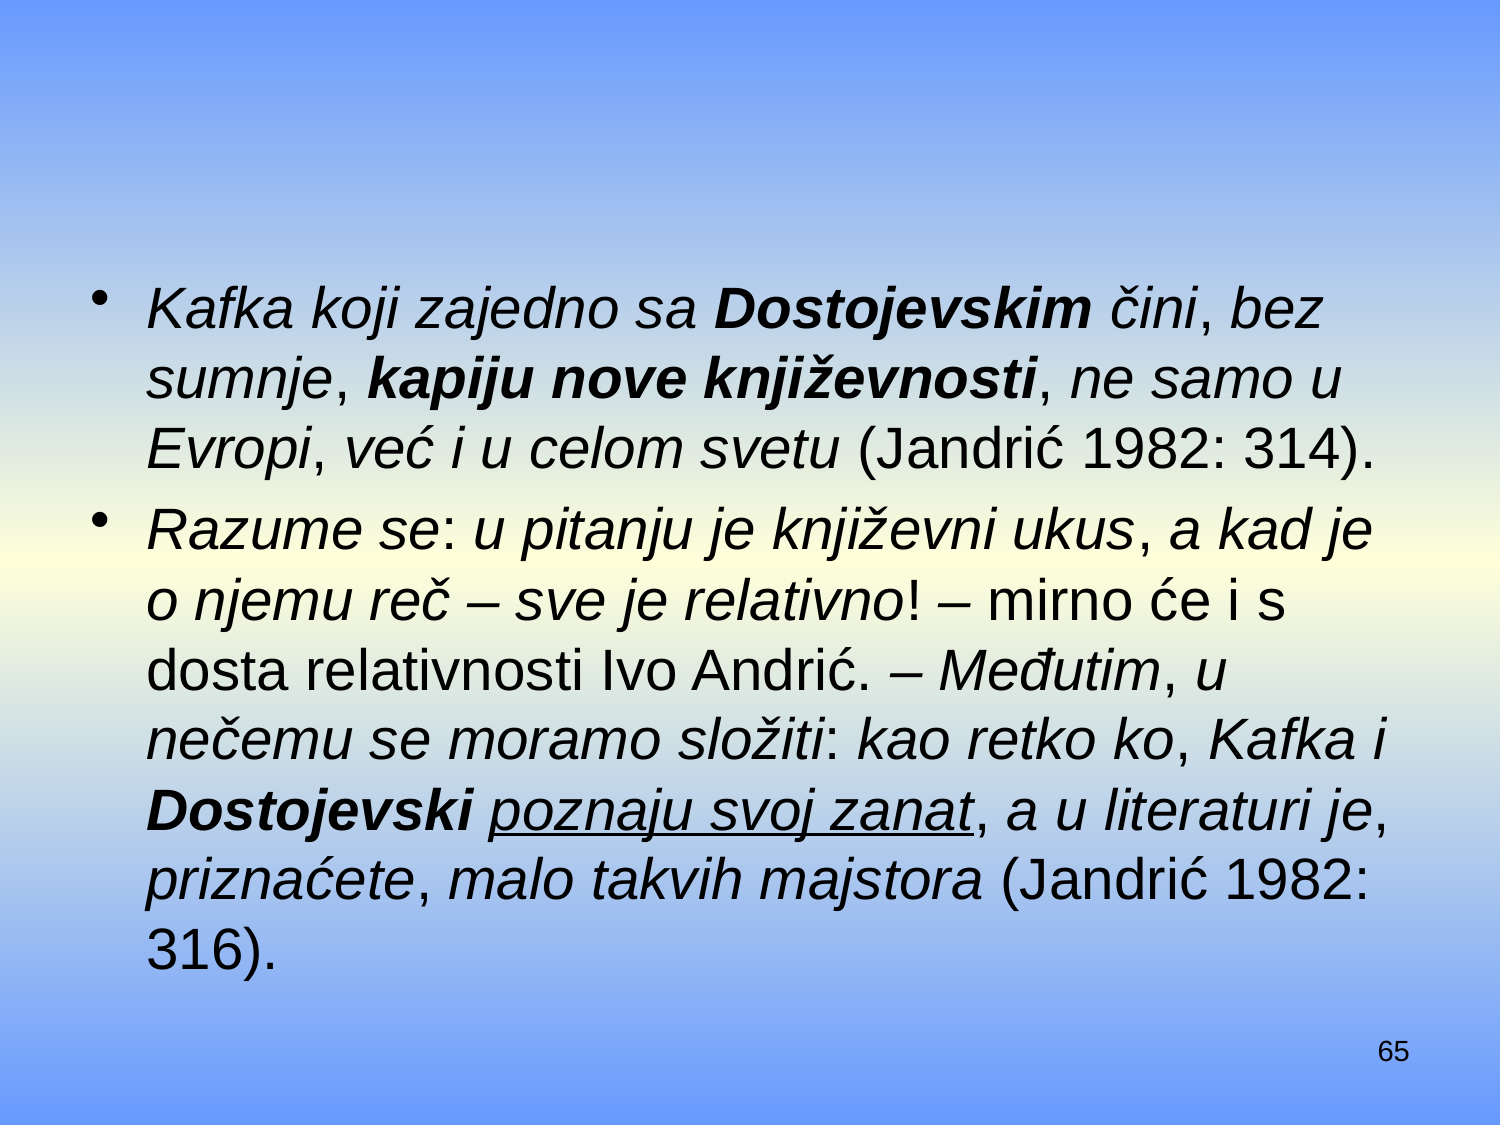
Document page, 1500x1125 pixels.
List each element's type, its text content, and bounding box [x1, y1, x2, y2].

list Kafka koji zajedno sa Dostojevskim čini, bez sumnje, kapiju nove književnosti, ne samo u Evropi, već i u celom svetu (Jandrić 1982: 314). Razume se: u pitanju je književni ukus, a kad je o njemu reč – sve je relativno! – mirno će i s dosta relativnosti Ivo Andrić. – Međutim, u nečemu se moramo složiti: kao retko ko, Kafka i Dostojevski poznaju svoj zanat, a u literaturi je, priznaćete, malo takvih majstora (Jandrić 1982: 316). [75, 262, 1425, 1005]
slide_number 65 [1074, 1024, 1425, 1103]
